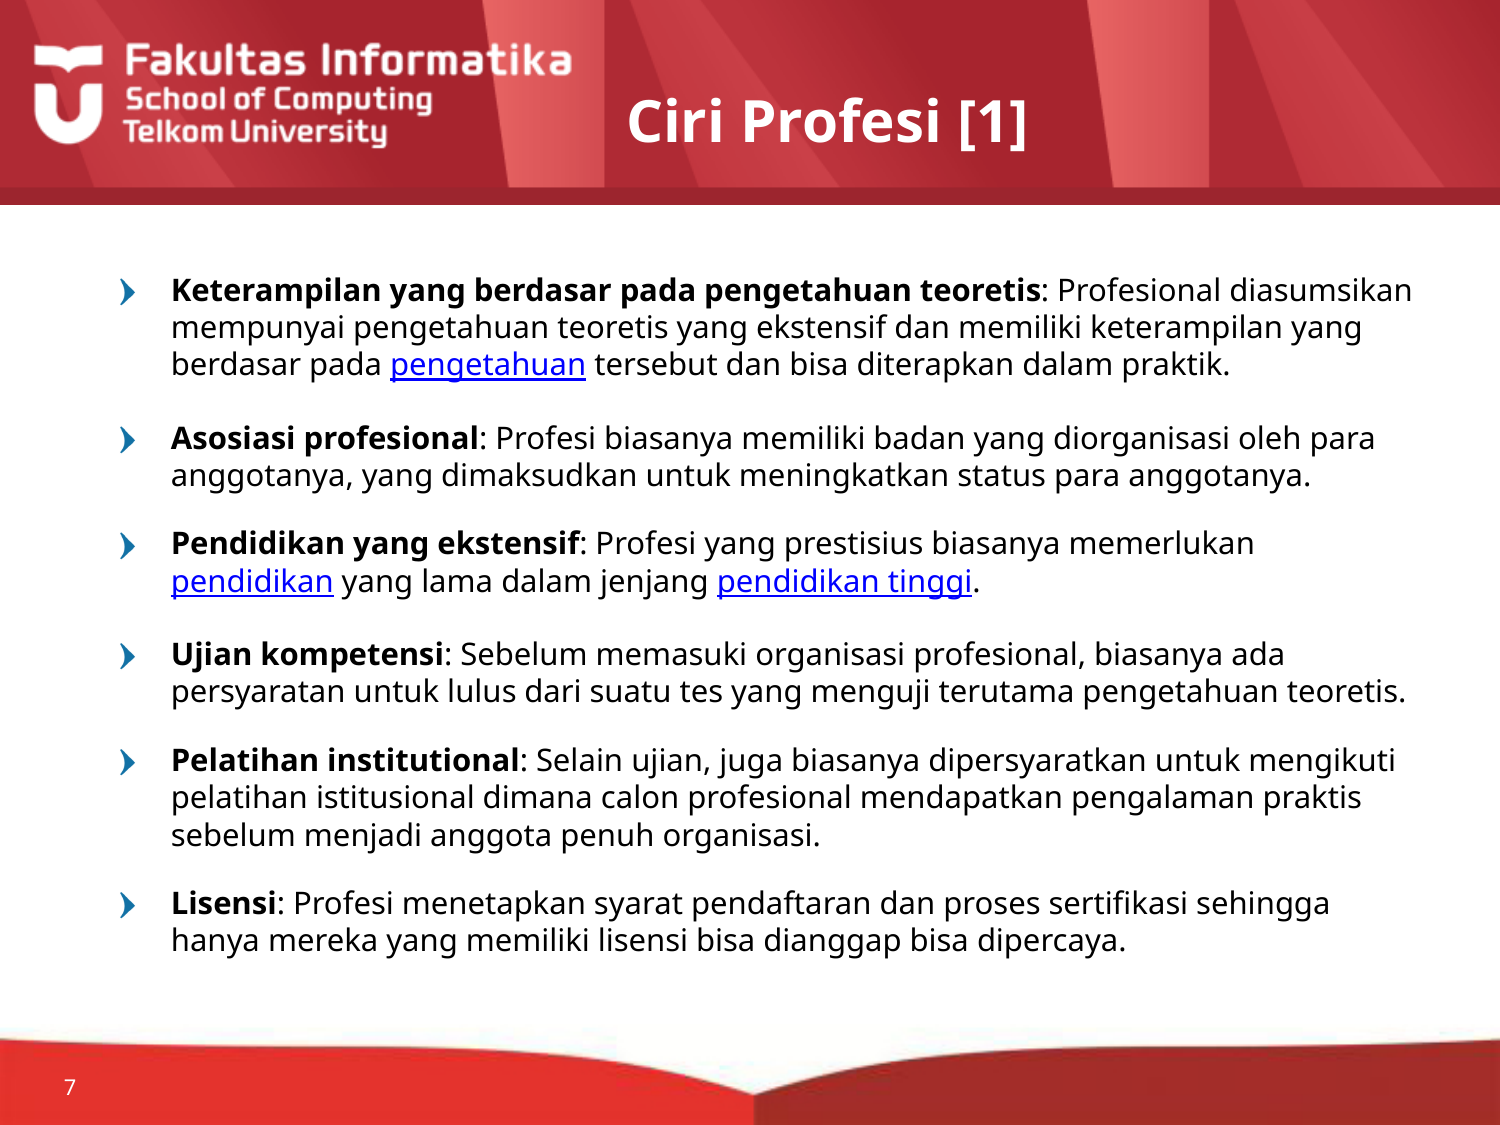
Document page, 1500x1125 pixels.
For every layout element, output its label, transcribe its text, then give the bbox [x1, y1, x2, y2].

picture [115, 741, 138, 777]
picture [0, 1024, 1500, 1125]
picture [115, 270, 138, 307]
picture [115, 524, 138, 561]
list Keterampilan yang berdasar pada pengetahuan teoretis: Profesional diasumsikan mempunyai pengetahuan teoretis yang ekstensif dan memiliki keterampilan yang berdasar pada pengetahuan tersebut dan bisa diterapkan dalam praktik. Asosiasi profesional: Profesi biasanya memiliki badan yang diorganisasi oleh para anggotanya, yang dimaksudkan untuk meningkatkan status para anggotanya. Pendidikan yang ekstensif: Profesi yang prestisius biasanya memerlukan pendidikan yang lama dalam jenjang pendidikan tinggi. Ujian kompetensi: Sebelum memasuki organisasi profesional, biasanya ada persyaratan untuk lulus dari suatu tes yang menguji terutama pengetahuan teoretis. Pelatihan institutional: Selain ujian, juga biasanya dipersyaratkan untuk mengikuti pelatihan istitusional dimana calon profesional mendapatkan pengalaman praktis sebelum menjadi anggota penuh organisasi. Lisensi: Profesi menetapkan syarat pendaftaran dan proses sertifikasi sehingga hanya mereka yang memiliki lisensi bisa dianggap bisa dipercaya. [100, 262, 1438, 1000]
slide_number 7 [63, 1058, 123, 1119]
picture [115, 418, 138, 455]
picture [115, 884, 138, 920]
picture [115, 635, 138, 671]
picture [0, 0, 1500, 205]
title Ciri Profesi [1] [611, 37, 1438, 200]
